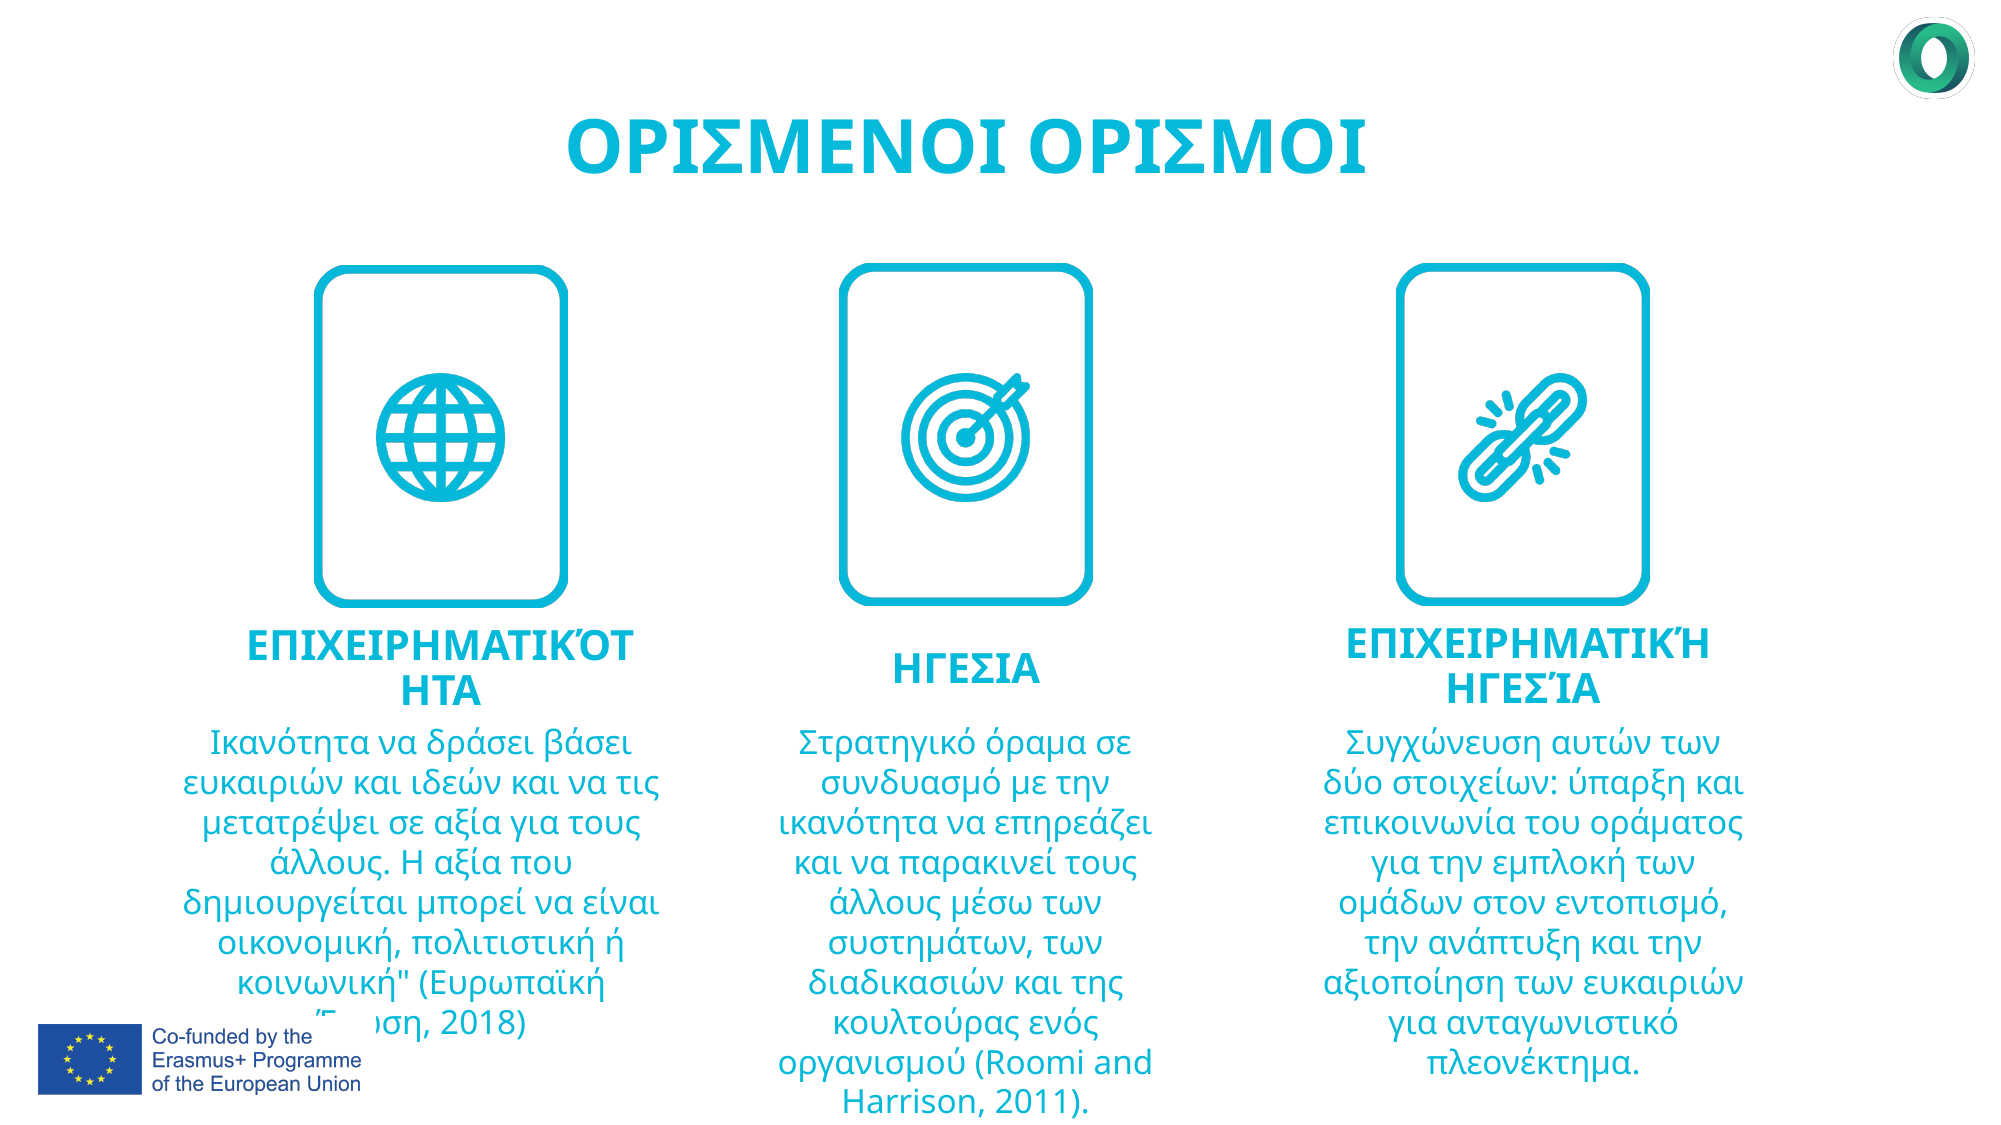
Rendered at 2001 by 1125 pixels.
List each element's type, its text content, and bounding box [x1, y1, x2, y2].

text_box ΕΠΙΧΕΙΡΗΜΑΤΙΚΉ ΗΓΕΣΊΑ [1307, 629, 1750, 705]
picture [1892, 17, 1975, 100]
text_box Στρατηγικό όραμα σε συνδυασμό με την ικανότητα να επηρεάζει και να παρακινεί τους άλλους μέσω των συστημάτων, των διαδικασιών και της κουλτούρας ενός οργανισμού (Roomi and Harrison, 2011). [739, 713, 1193, 1125]
text_box [0, 1016, 377, 1103]
text_box ΗΓΕΣΙΑ [744, 629, 1187, 710]
text_box ΕΠΙΧΕΙΡΗΜΑΤΙΚΌΤΗΤΑ [219, 630, 661, 710]
title ΟΡΙΣΜΕΝΟΙ ΟΡΙΣΜΟΙ [495, 106, 1437, 193]
text_box Ικανότητα να δράσει βάσει ευκαιριών και ιδεών και να τις μετατρέψει σε αξία για τους άλλους. Η αξία που δημιουργείται μπορεί να είναι οικονομική, πολιτιστική ή κοινωνική" (Ευρωπαϊκή Ένωση, 2018) [166, 713, 677, 1049]
text_box Συγχώνευση αυτών των δύο στοιχείων: ύπαρξη και επικοινωνία του οράματος για την εμπλοκή των ομάδων στον εντοπισμό, την ανάπτυξη και την αξιοποίηση των ευκαιριών για ανταγωνιστικό πλεονέκτημα. [1307, 713, 1761, 1089]
picture [38, 1023, 361, 1095]
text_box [313, 263, 1650, 608]
